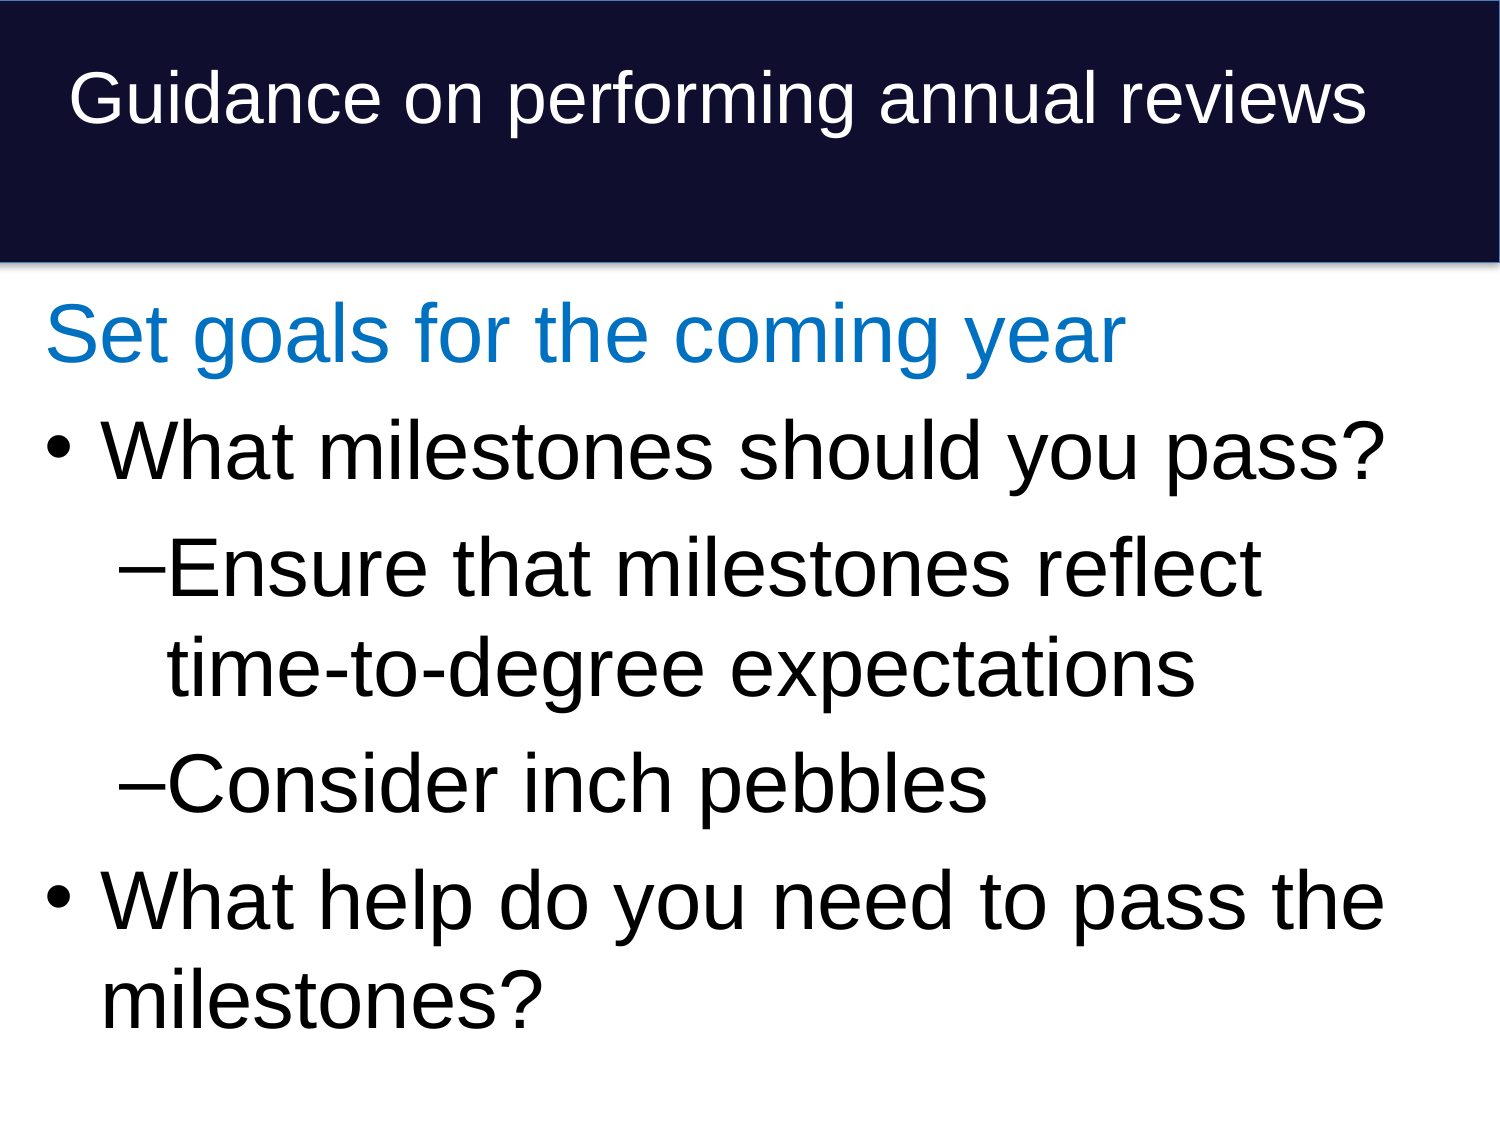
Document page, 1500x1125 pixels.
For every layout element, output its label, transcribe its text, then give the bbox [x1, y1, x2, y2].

list Set goals for the coming year What milestones should you pass? Ensure that milestones reflect time-to-degree expectations Consider inch pebbles What help do you need to pass the milestones? [29, 272, 1425, 1080]
title Guidance on performing annual reviews [53, 0, 1404, 188]
